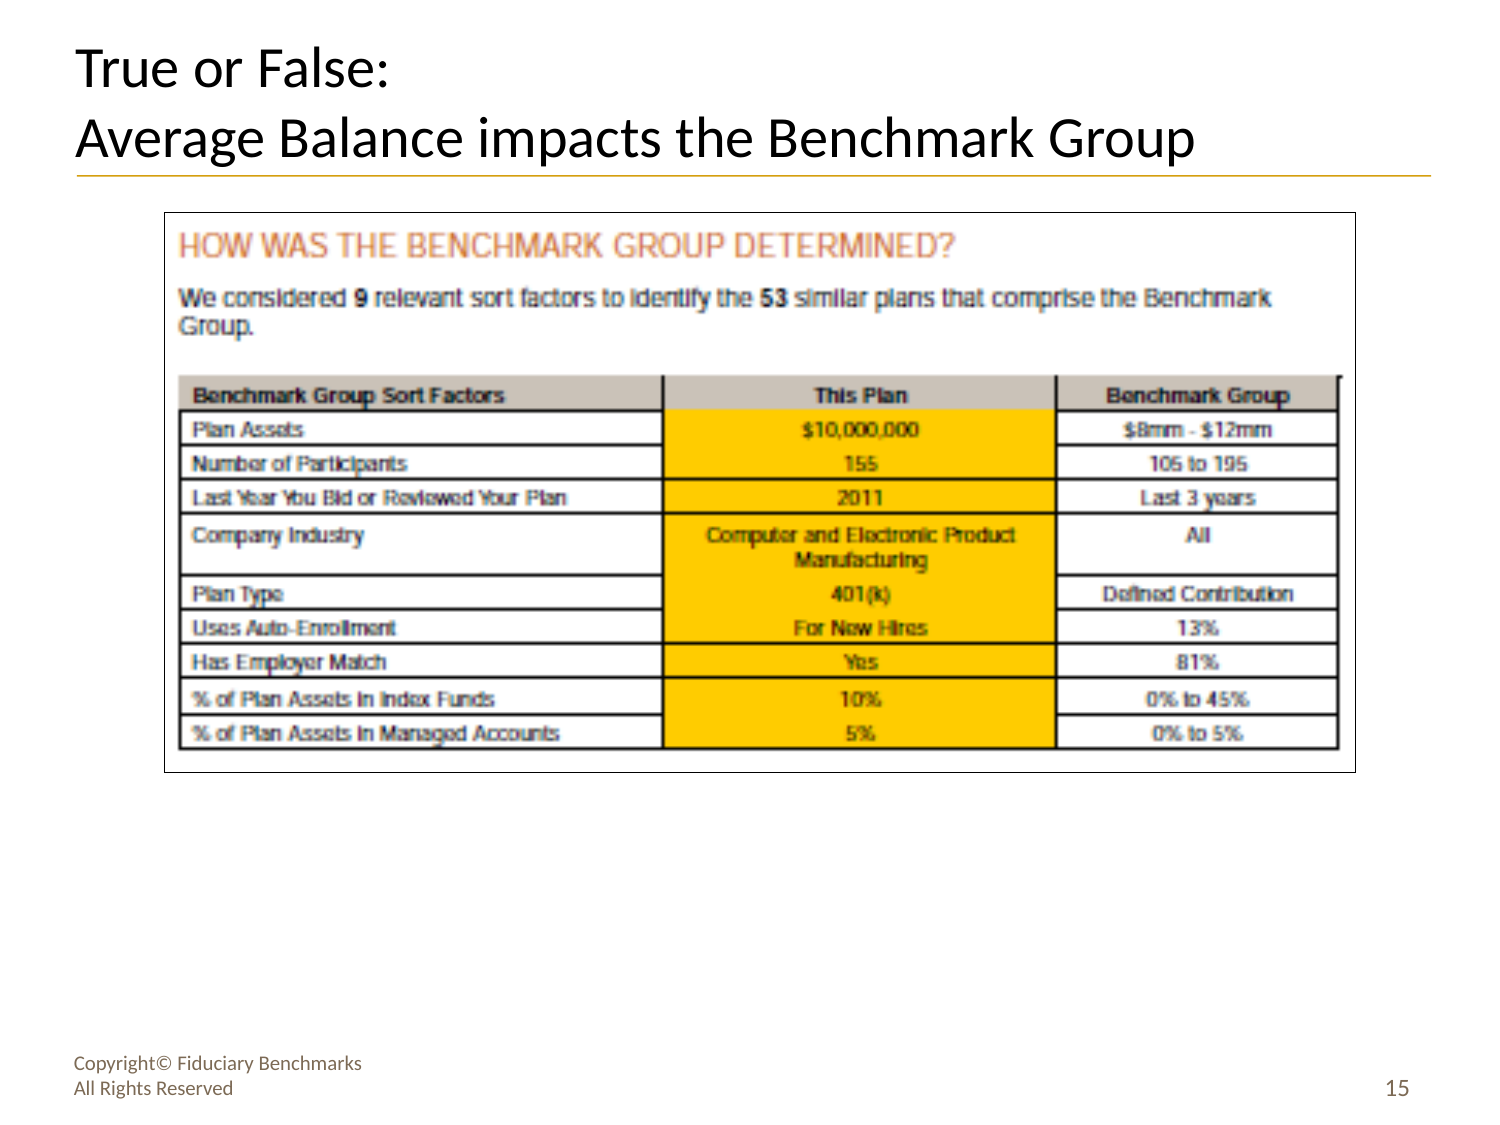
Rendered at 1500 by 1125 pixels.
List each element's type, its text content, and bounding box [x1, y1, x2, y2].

picture [164, 212, 1356, 773]
title True or False: Average Balance impacts the Benchmark Group [60, 21, 1297, 172]
slide_number 14 [1204, 1060, 1426, 1110]
